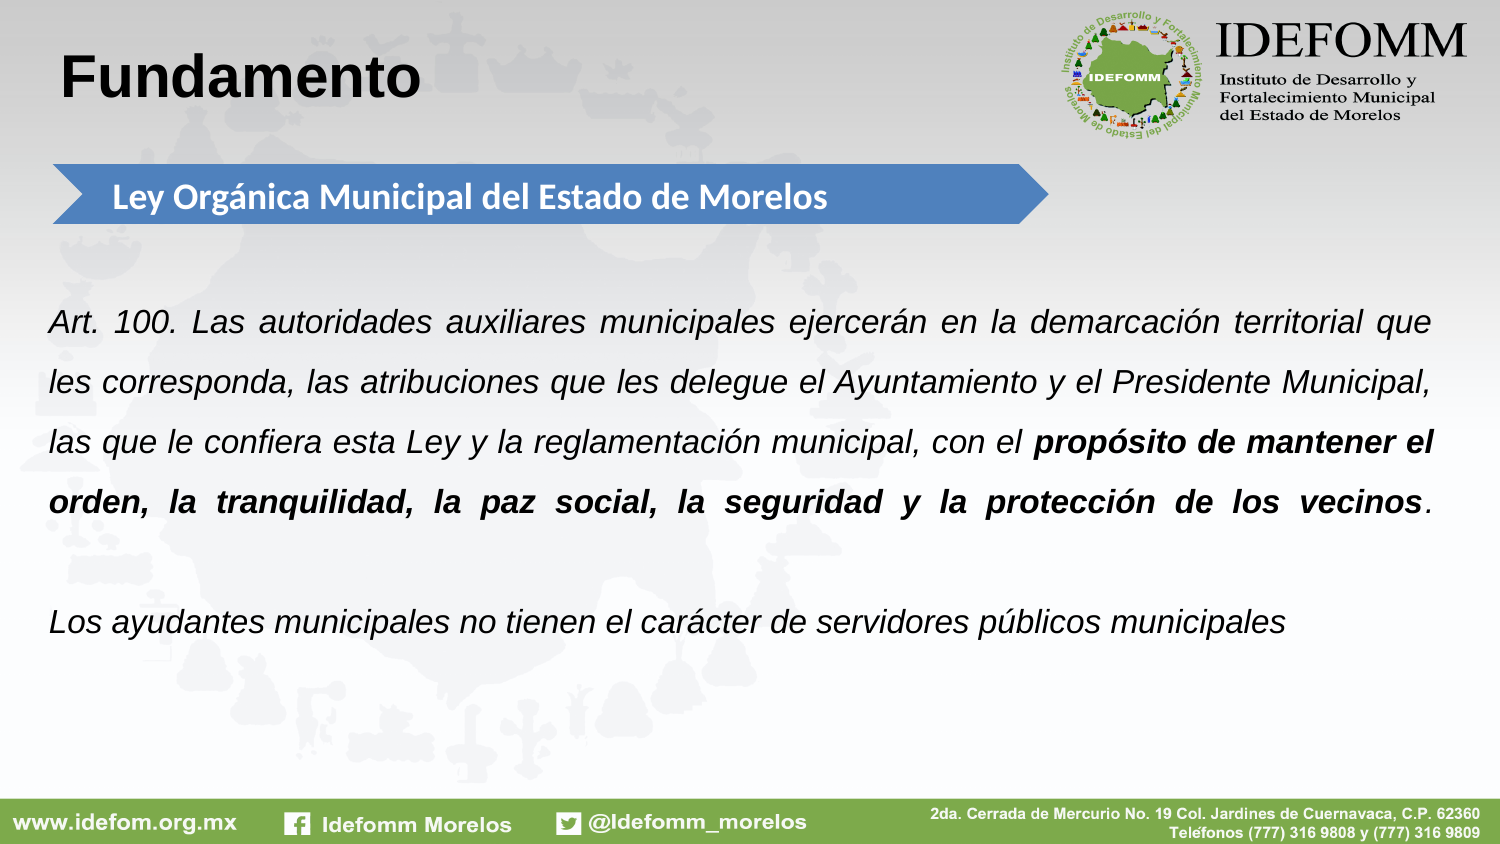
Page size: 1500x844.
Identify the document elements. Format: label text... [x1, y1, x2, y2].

picture [0, 0, 1500, 844]
text_box Fundamento [58, 35, 856, 110]
title Art. 100. Las autoridades auxiliares municipales ejercerán en la demarcación territorial que les corresponda, las atribuciones que les delegue el Ayuntamiento y el Presidente Municipal, las que le confiera esta Ley y la reglamentación municipal, con el propósito de mantener el orden, la tranquilidad, la paz social, la seguridad y la protección de los vecinos. Los ayudantes municipales no tienen el carácter de servidores públicos municipales [46, 278, 1436, 640]
text_box Ley Orgánica Municipal del Estado de Morelos [52, 164, 1049, 224]
